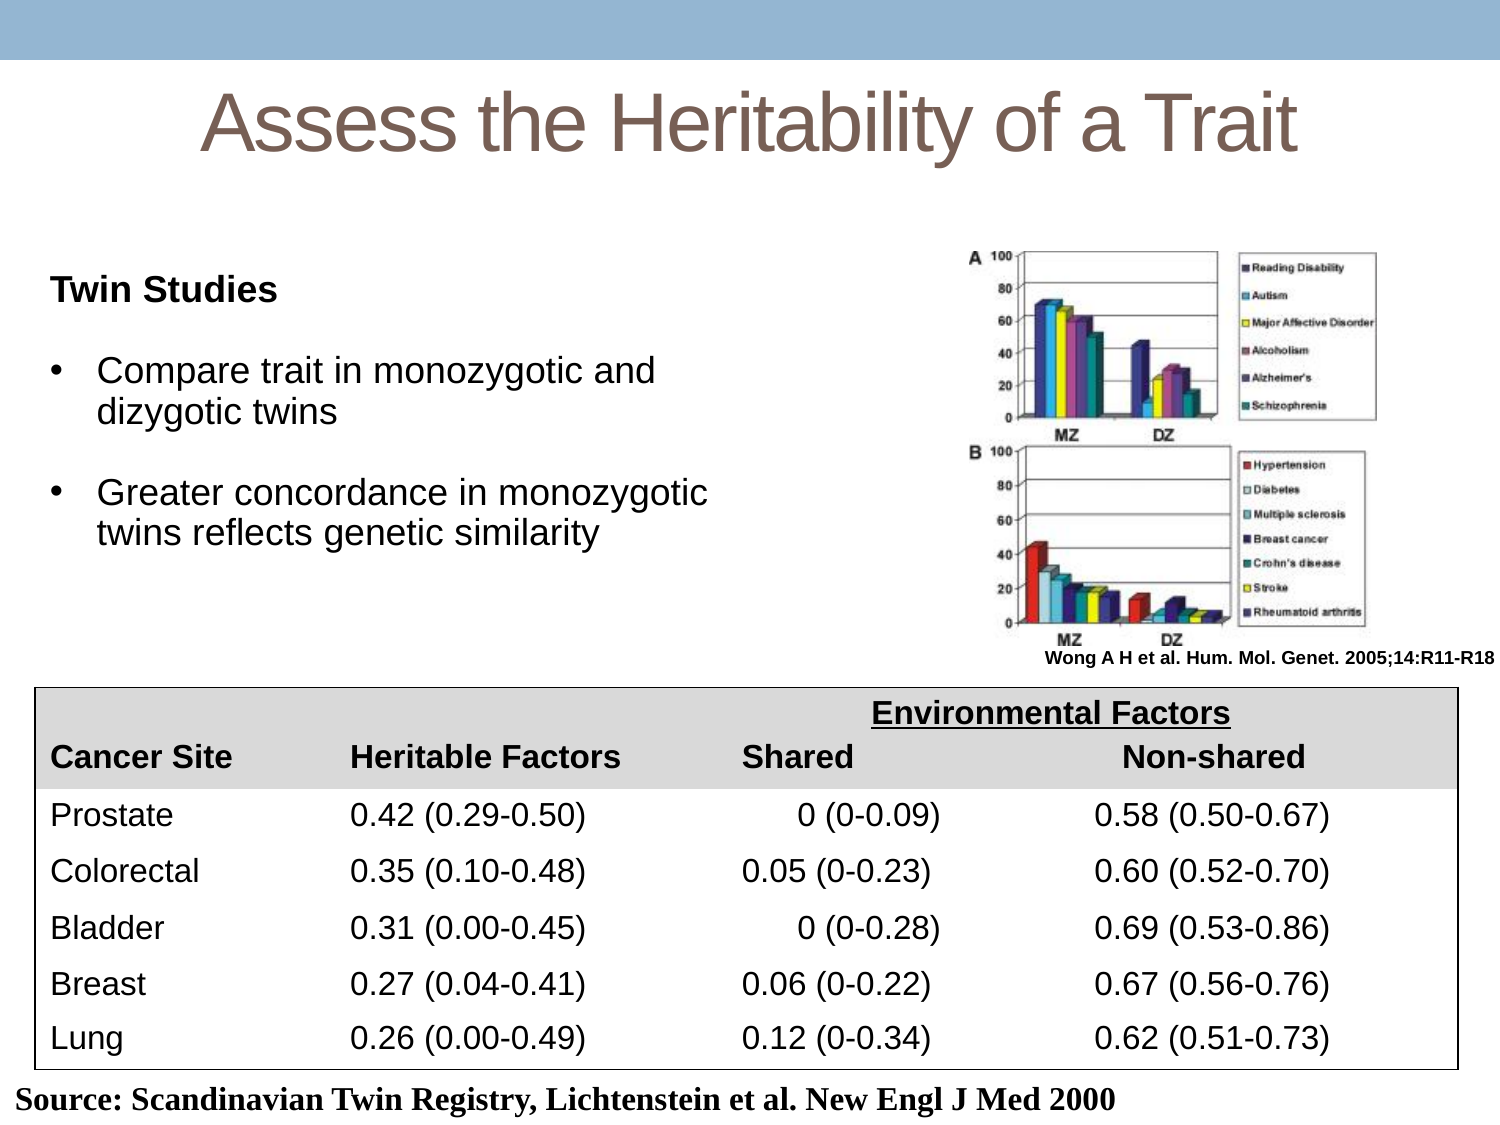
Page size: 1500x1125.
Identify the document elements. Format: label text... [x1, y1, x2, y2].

table_cell Lung [36, 1012, 335, 1069]
table_header Cancer Site [36, 688, 335, 789]
table_cell 0.60 (0.52-0.70) [1079, 845, 1457, 902]
table_cell 0.35 (0.10-0.48) [335, 845, 727, 902]
table_cell 0 (0-0.09) [727, 789, 1079, 845]
table_cell 0.62 (0.51-0.73) [1079, 1012, 1457, 1069]
table_cell 0.58 (0.50-0.67) [1079, 789, 1457, 845]
text_box Wong A H et al. Hum. Mol. Genet. 2005;14:R11-R18 [1044, 646, 1500, 667]
table_cell Breast [36, 958, 335, 1012]
table_cell 0.26 (0.00-0.49) [335, 1012, 727, 1069]
title Assess the Heritability of a Trait [0, 55, 1500, 181]
table_header Heritable Factors [335, 688, 727, 789]
table_cell 0.69 (0.53-0.86) [1079, 902, 1457, 958]
picture [968, 250, 1377, 647]
table_cell 0.42 (0.29-0.50) [335, 789, 727, 845]
table_cell Colorectal [36, 845, 335, 902]
table_cell Bladder [36, 902, 335, 958]
table_cell Prostate [36, 789, 335, 845]
table_cell 0.06 (0-0.22) [727, 958, 1079, 1012]
table_cell 0.12 (0-0.34) [727, 1012, 1079, 1069]
table_cell 0.31 (0.00-0.45) [335, 902, 727, 958]
text_box Twin Studies Compare trait in monozygotic and dizygotic twins Greater concordance in monozygotic twins reflects genetic similarity [34, 263, 785, 602]
table_cell 0.67 (0.56-0.76) [1079, 958, 1457, 1012]
text_box Source: Scandinavian Twin Registry, Lichtenstein et al. New Engl J Med 2000 [0, 1069, 1207, 1125]
table_cell 0.27 (0.04-0.41) [335, 958, 727, 1012]
table_cell 0 (0-0.28) [727, 902, 1079, 958]
table_header Environmental Factors Shared Non-shared [727, 688, 1457, 789]
table_cell 0.05 (0-0.23) [727, 845, 1079, 902]
